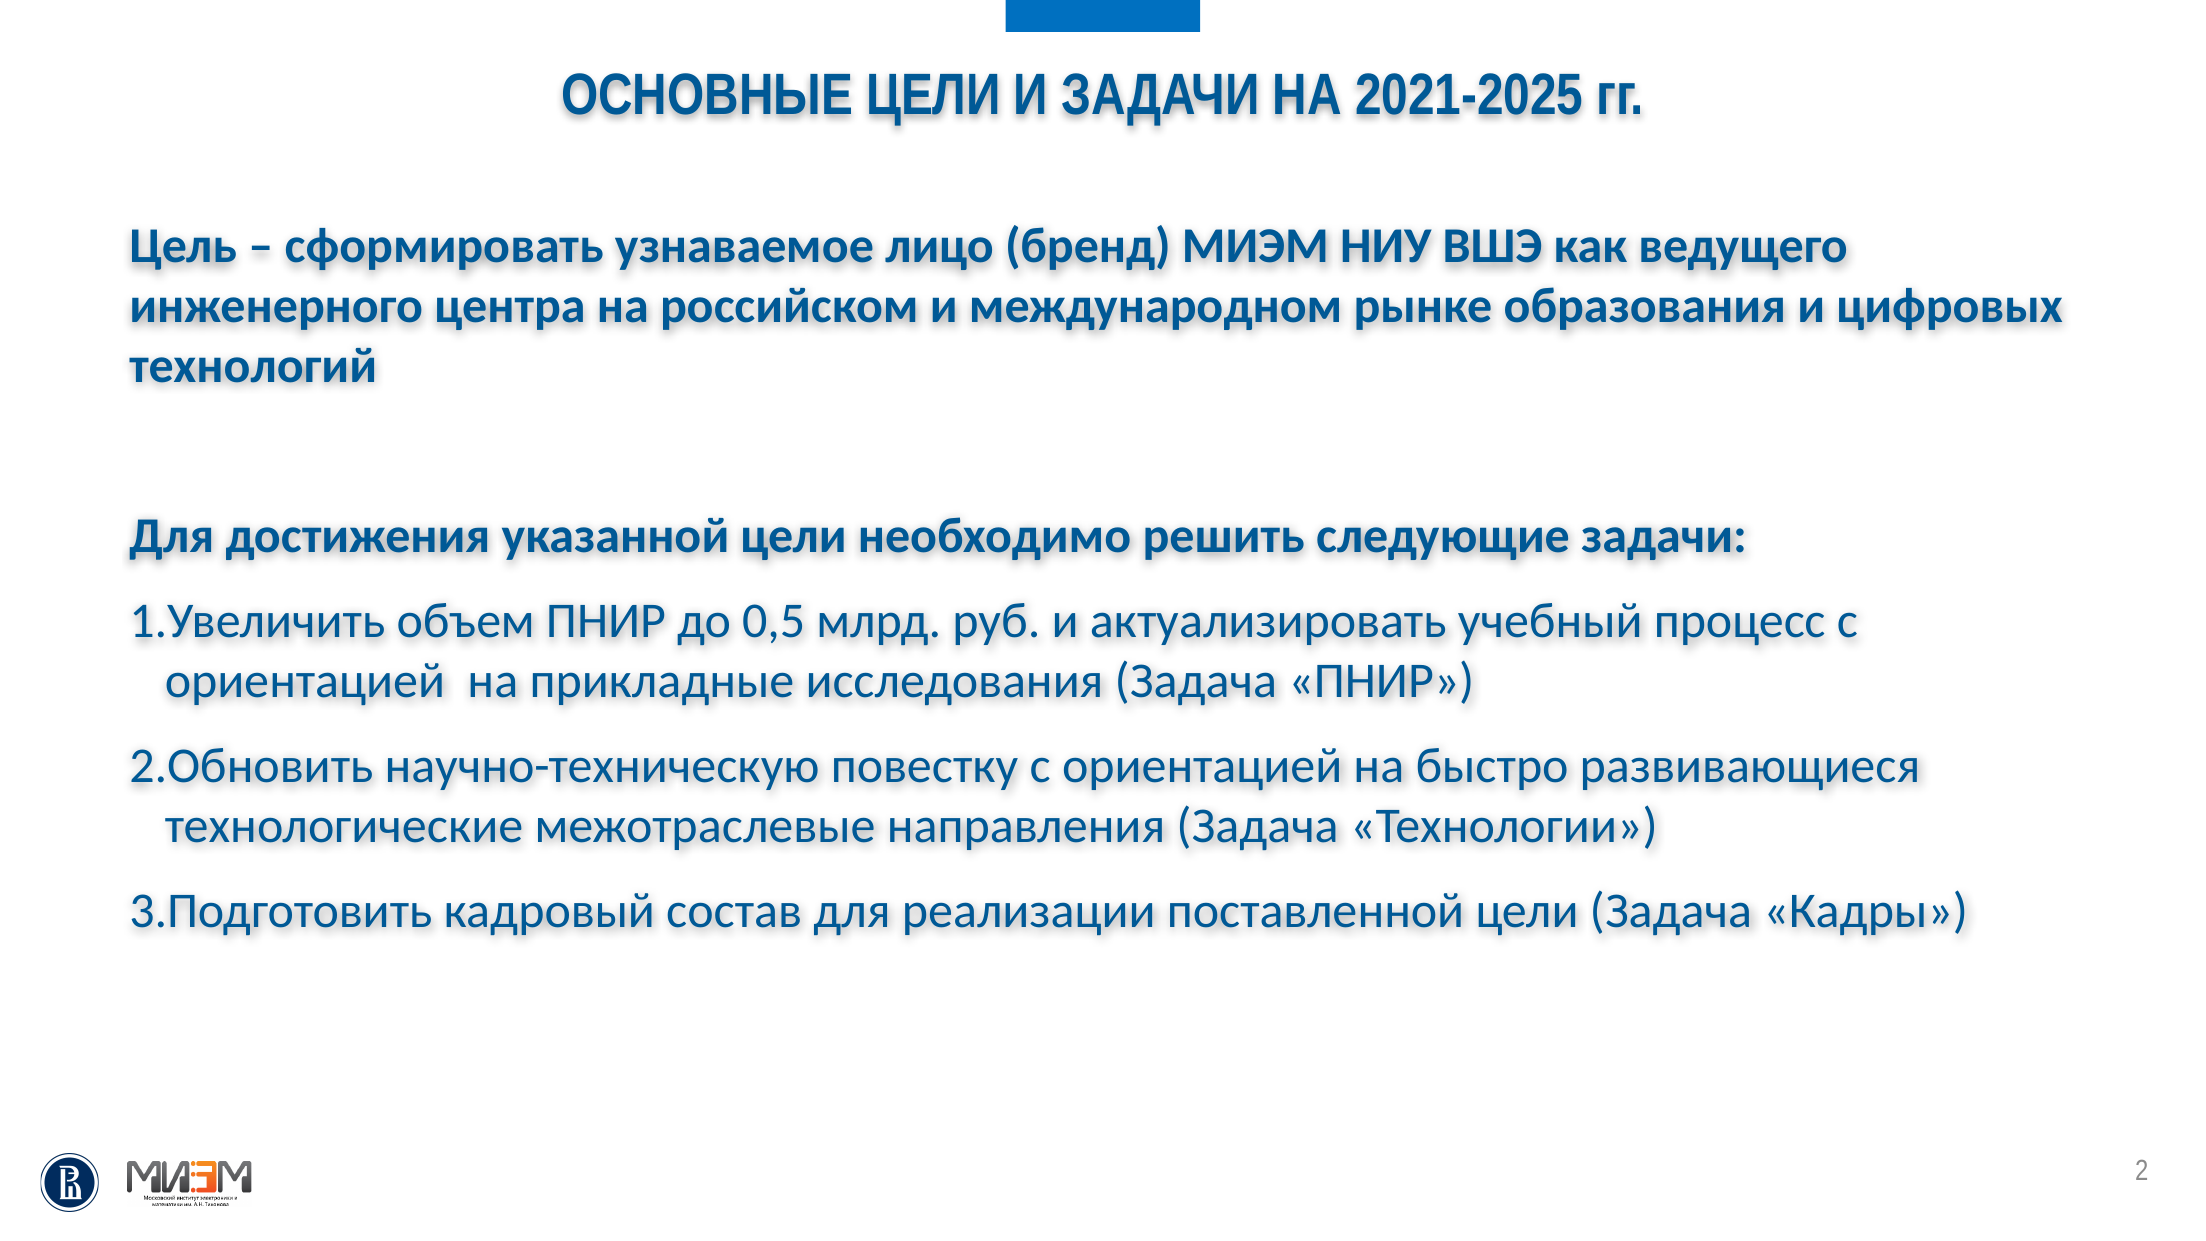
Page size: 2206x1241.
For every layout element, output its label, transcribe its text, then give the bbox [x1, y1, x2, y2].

text_box Основные цели И ЗАДАЧИ на 2021-2025 гг. [0, 32, 2206, 151]
text_box [1005, 0, 1201, 32]
text_box Цель – сформировать узнаваемое лицо (бренд) МИЭМ НИУ ВШЭ как ведущего инженерного центра на российском и международном рынке образования и цифровых технологий Для достижения указанной цели необходимо решить следующие задачи: Увеличить объем ПНИР до 0,5 млрд. руб. и актуализировать учебный процесс с ориентацией на прикладные исследования (Задача «ПНИР») Обновить научно-техническую повестку с ориентацией на быстро развивающиеся технологические межотраслевые направления (Задача «Технологии») Подготовить кадровый состав для реализации поставленной цели (Задача «Кадры») [129, 211, 2076, 1170]
picture [127, 1161, 252, 1207]
